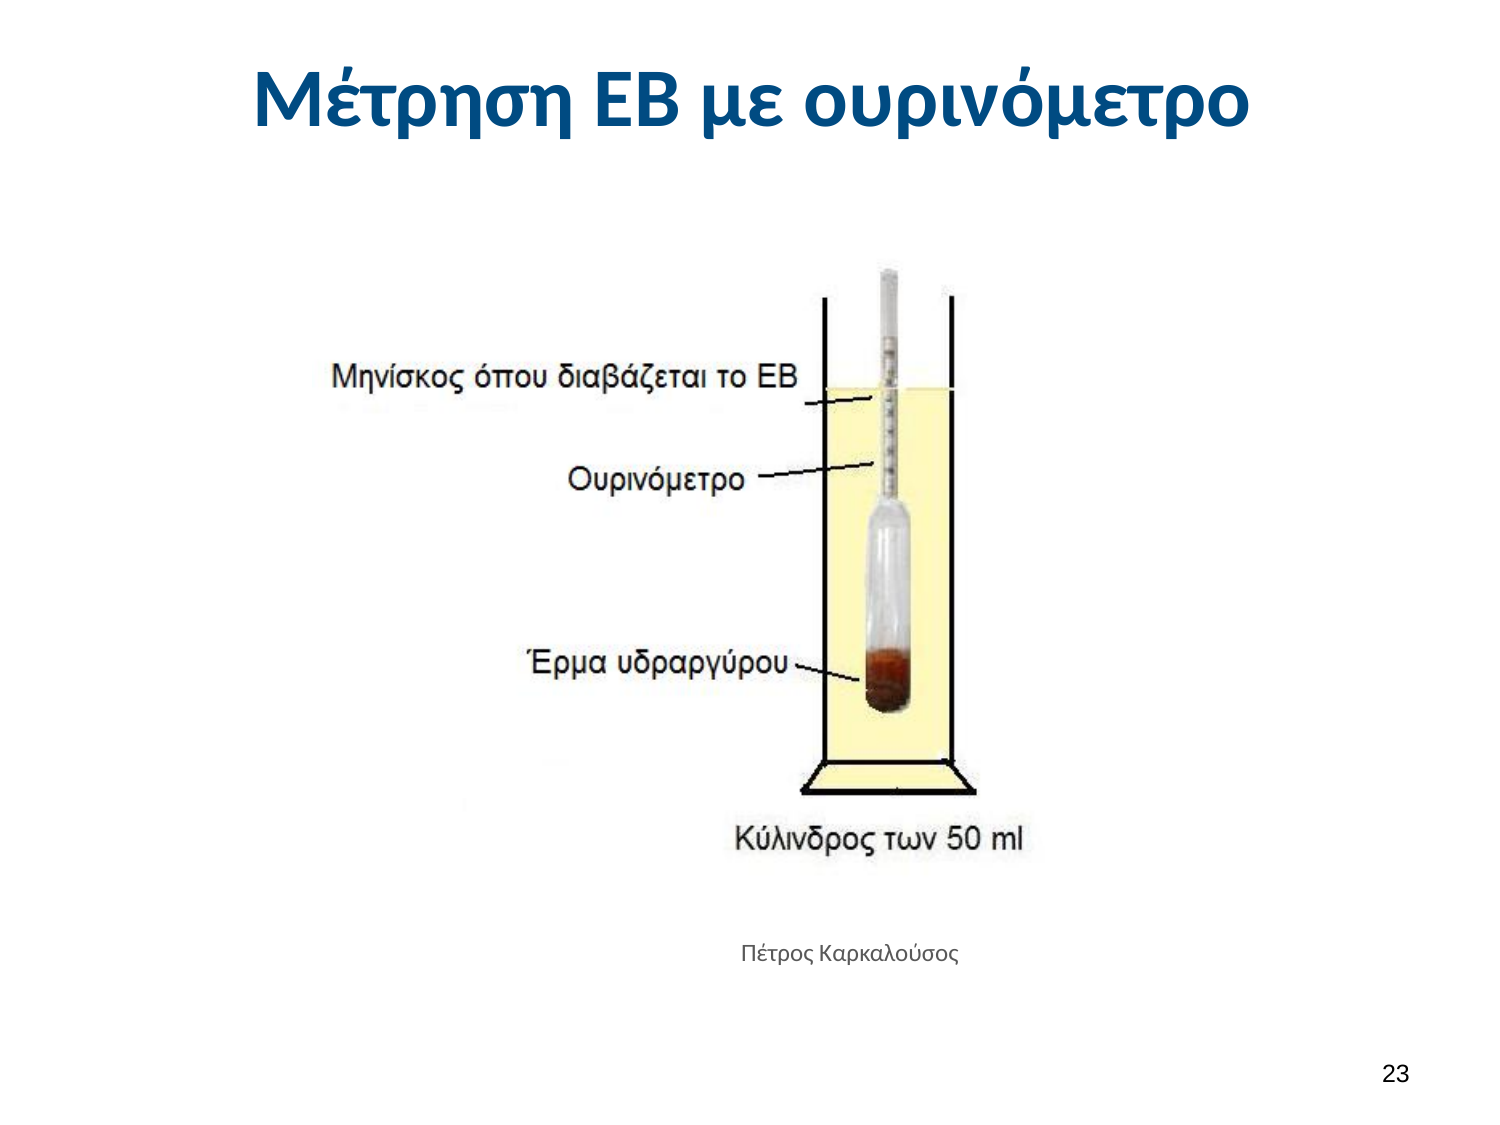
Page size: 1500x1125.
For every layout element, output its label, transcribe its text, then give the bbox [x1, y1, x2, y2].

text_box Πέτρος Καρκαλούσος [726, 928, 1081, 974]
slide_number 22 [1074, 1042, 1425, 1103]
title Μέτρηση ΕΒ με oυρινόμετρο [76, 19, 1427, 169]
picture [312, 207, 1107, 887]
